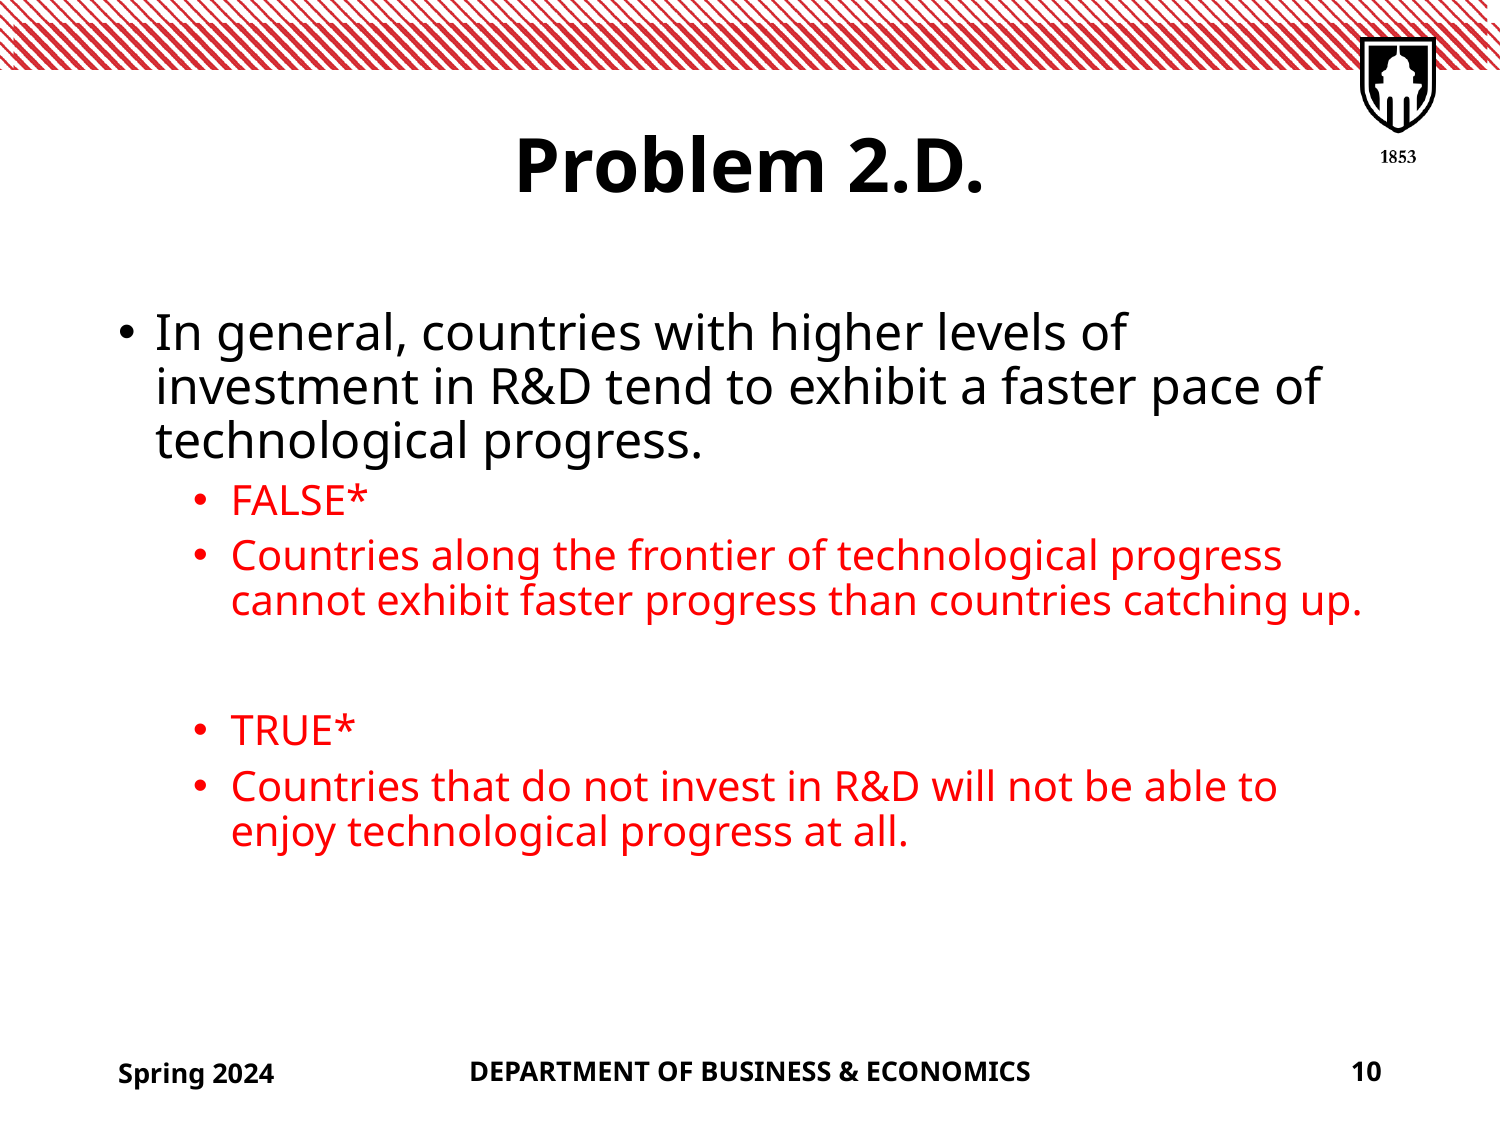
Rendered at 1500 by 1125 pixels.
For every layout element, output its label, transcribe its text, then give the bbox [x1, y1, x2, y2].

slide_number Spring 2024 [103, 1042, 277, 1103]
picture [0, 0, 1500, 163]
slide_number 10 [1059, 1042, 1397, 1103]
list In general, countries with higher levels of investment in R&D tend to exhibit a faster pace of technological progress. FALSE* Countries along the frontier of technological progress cannot exhibit faster progress than countries catching up. TRUE* Countries that do not invest in R&D will not be able to enjoy technological progress at all. [103, 299, 1397, 1014]
footer DEPARTMENT OF BUSINESS & ECONOMICS [277, 1042, 1059, 1103]
title Problem 2.D. [103, 59, 1397, 278]
